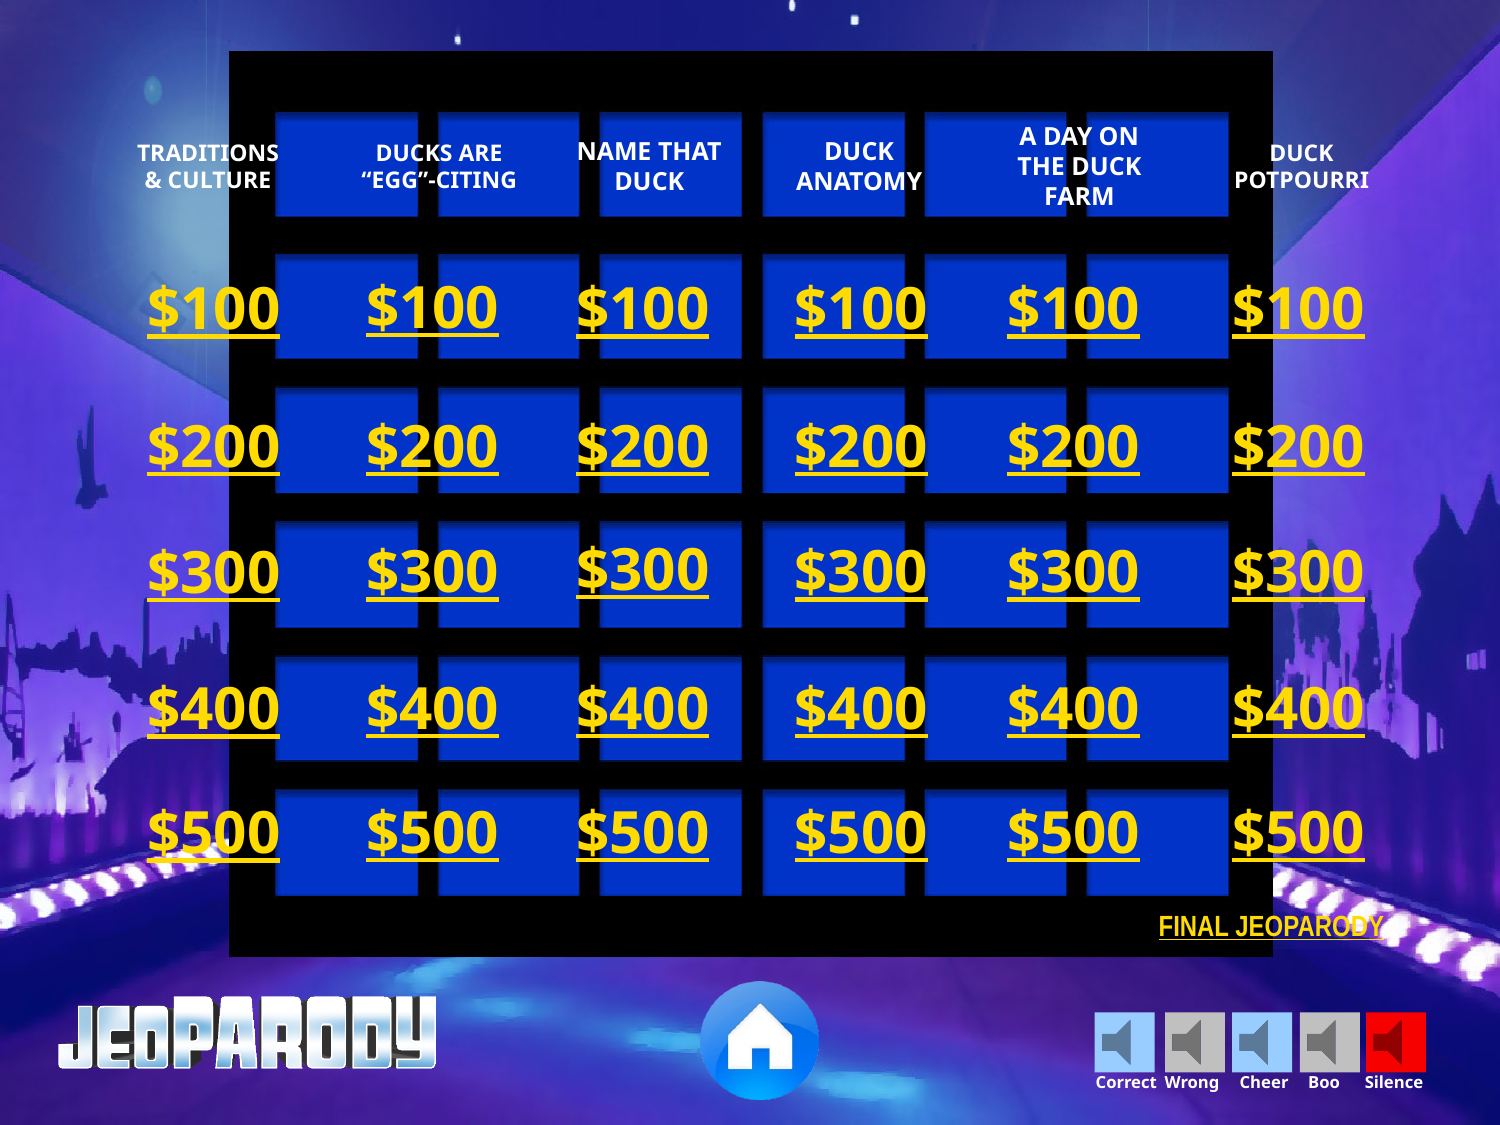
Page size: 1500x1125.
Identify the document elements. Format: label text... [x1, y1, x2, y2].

text_box $100 [333, 262, 532, 357]
text_box $400 [115, 664, 313, 758]
text_box $200 [975, 401, 1173, 496]
text_box $300 [115, 527, 313, 622]
text_box FINAL JEOPARODY [1143, 900, 1400, 951]
text_box $500 [762, 787, 960, 882]
text_box $300 [975, 527, 1173, 621]
text_box DUCK ANATOMY [763, 128, 955, 203]
text_box $300 [1200, 527, 1398, 621]
text_box $200 [1200, 401, 1398, 496]
text_box $100 [544, 263, 742, 358]
text_box $500 [333, 787, 532, 882]
text_box $400 [762, 663, 960, 758]
text_box $100 [762, 263, 960, 358]
text_box DUCKS ARE “EGG”-CITING [343, 130, 535, 201]
text_box $200 [762, 401, 960, 496]
text_box NAME THAT DUCK [553, 128, 745, 203]
text_box $100 [975, 263, 1173, 358]
text_box $100 [115, 263, 313, 358]
text_box $500 [1200, 787, 1398, 882]
text_box $100 [1200, 263, 1398, 358]
text_box $300 [762, 527, 960, 621]
text_box $500 [544, 787, 742, 882]
text_box A DAY ON THE DUCK FARM [983, 113, 1175, 218]
text_box $300 [544, 524, 742, 619]
text_box $500 [115, 787, 313, 882]
text_box $200 [115, 401, 313, 496]
text_box $200 [333, 401, 532, 496]
text_box $200 [544, 401, 742, 496]
text_box TRADITIONS & CULTURE [112, 130, 304, 201]
text_box $400 [975, 663, 1173, 758]
text_box $300 [333, 527, 532, 621]
text_box $400 [333, 663, 532, 758]
text_box $400 [1200, 663, 1398, 758]
text_box $400 [544, 663, 742, 758]
text_box $500 [975, 787, 1173, 882]
picture [0, 0, 1500, 1125]
text_box DUCK POTPOURRI [1205, 130, 1398, 201]
